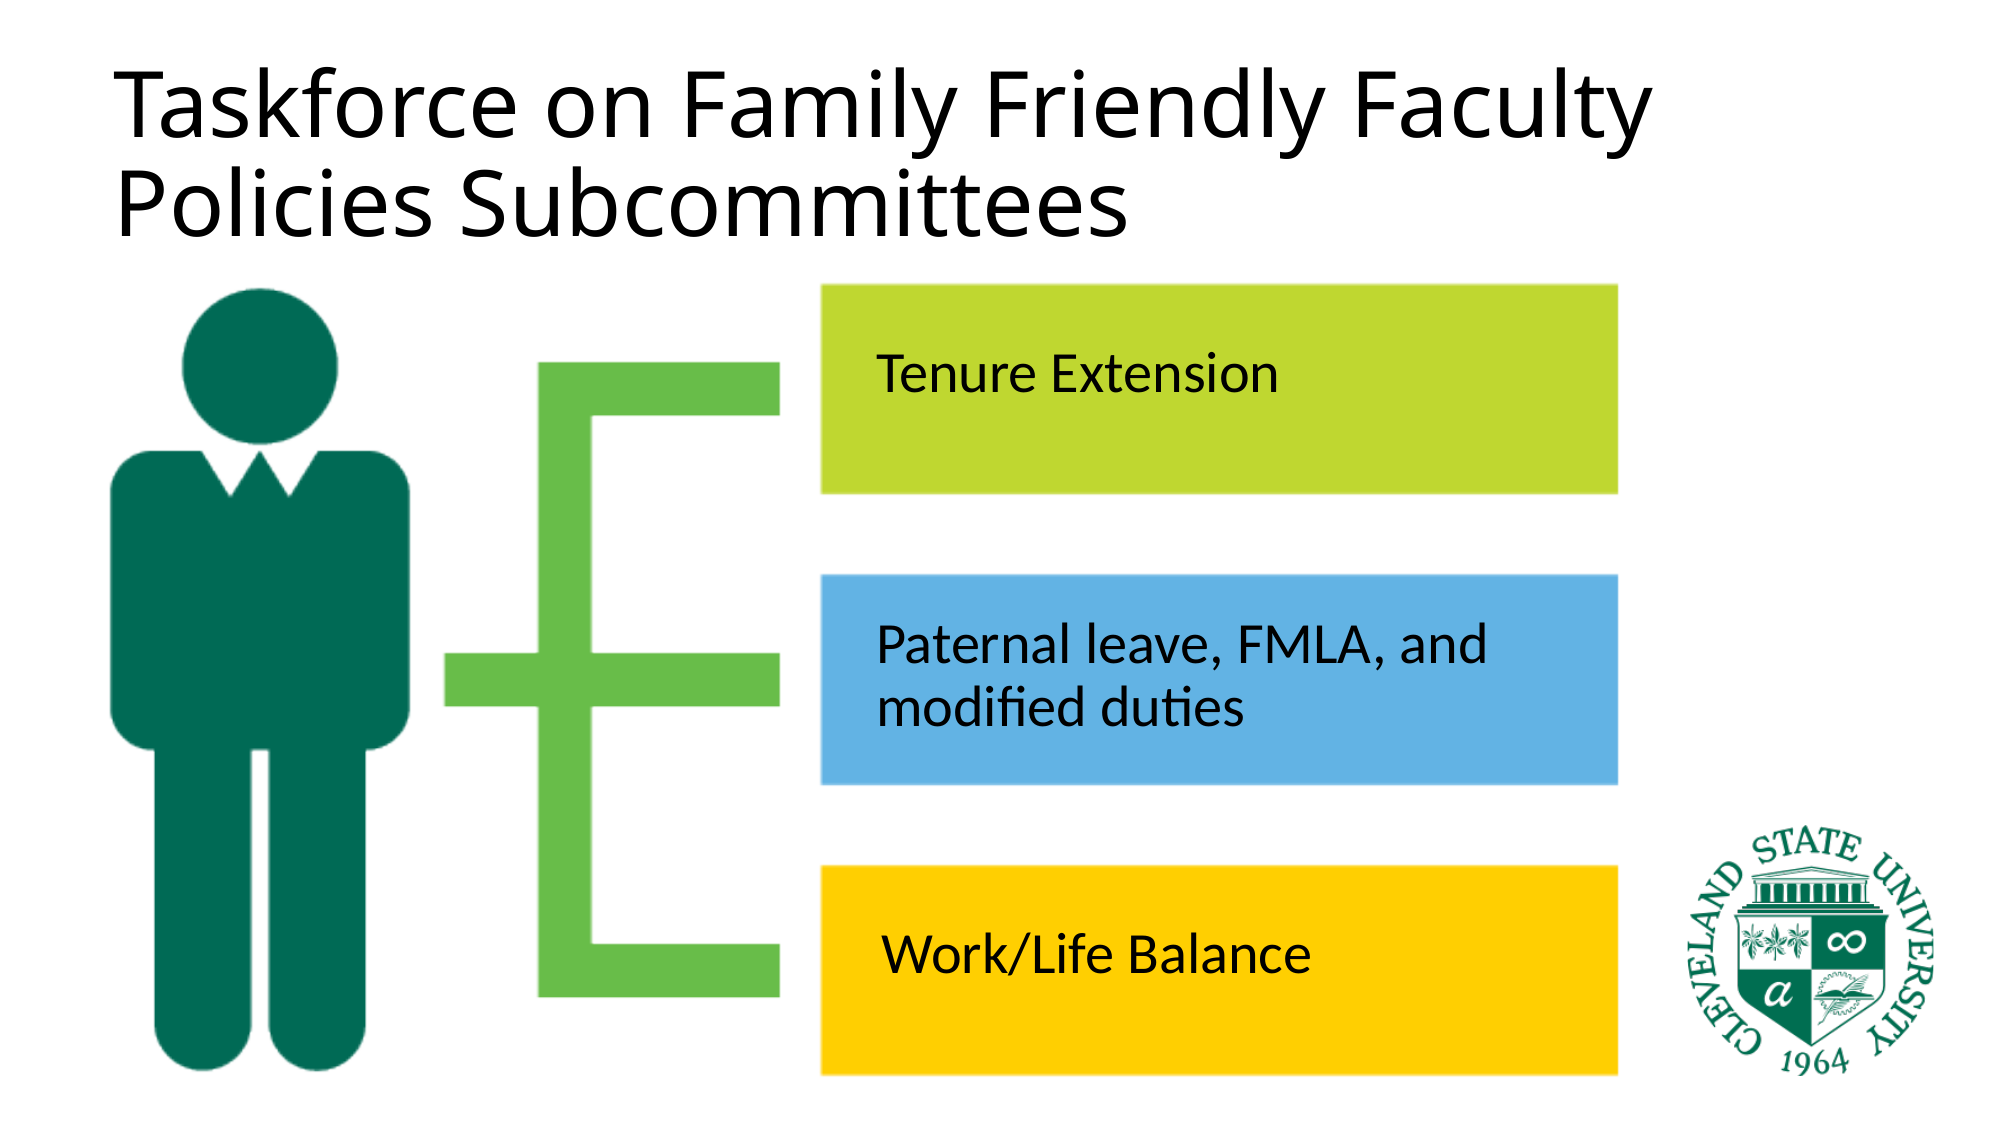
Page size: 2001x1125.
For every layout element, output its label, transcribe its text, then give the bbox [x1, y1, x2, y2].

title Taskforce on Family Friendly Faculty Policies Subcommittees [98, 48, 1824, 267]
picture [66, 148, 1934, 1125]
